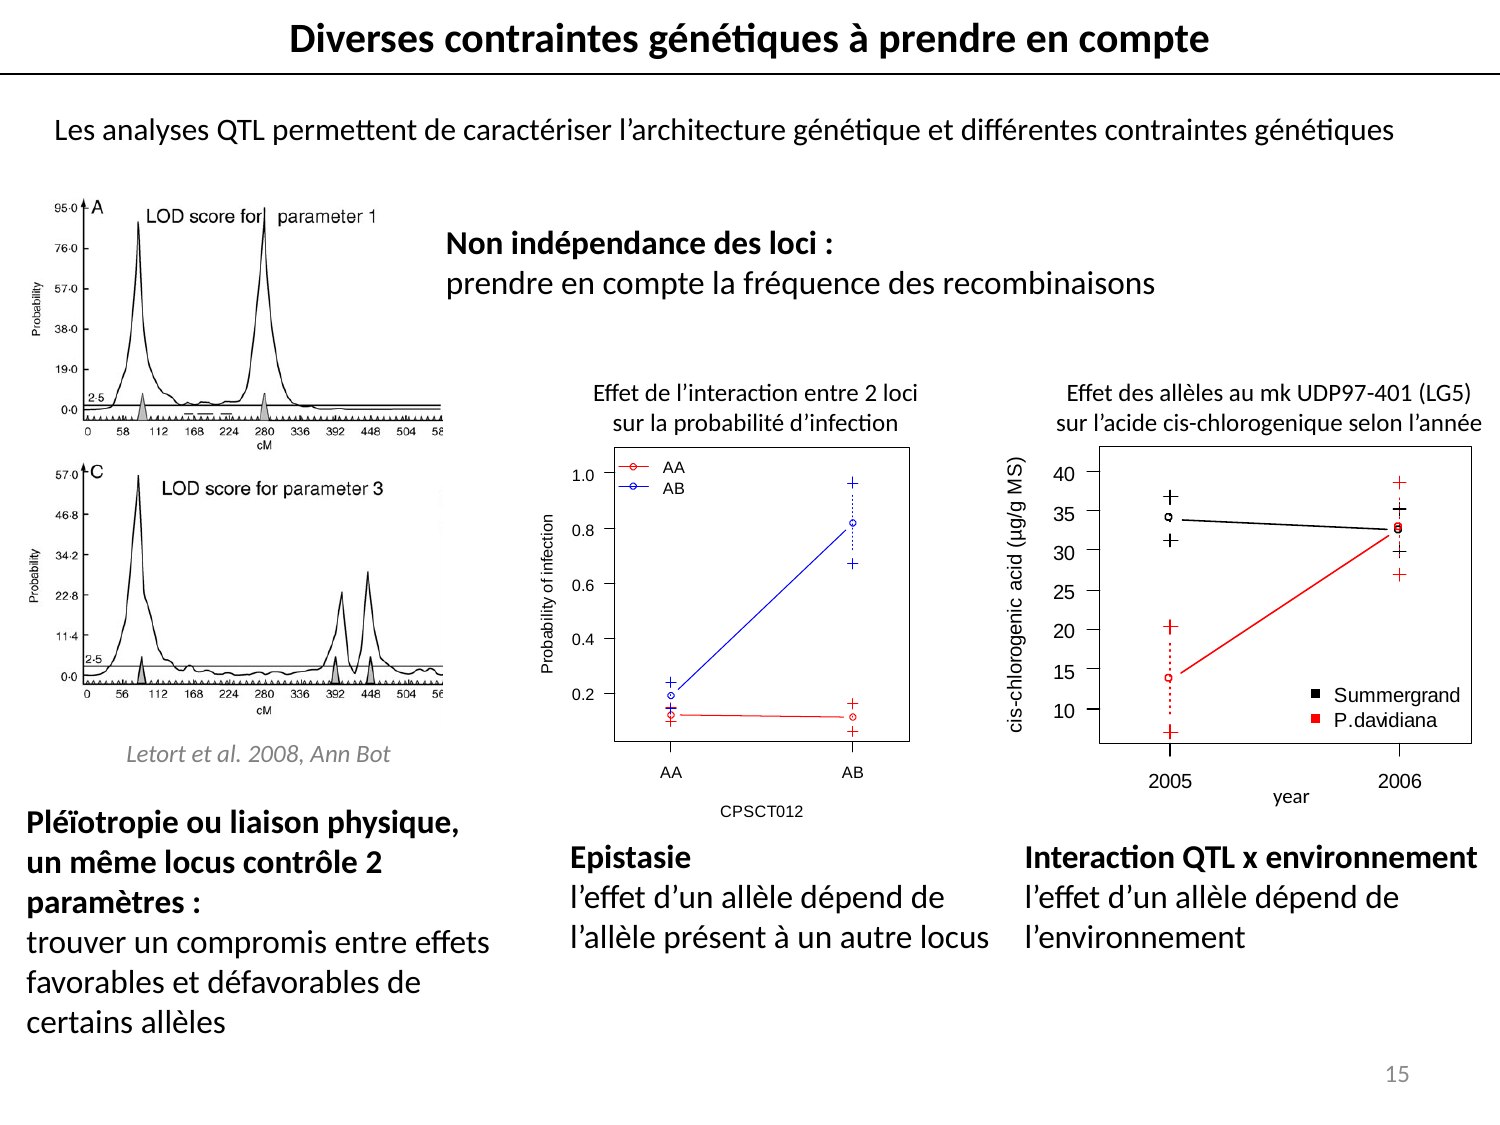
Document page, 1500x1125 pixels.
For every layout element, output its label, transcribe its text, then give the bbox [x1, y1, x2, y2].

text_box Diverses contraintes génétiques à prendre en compte [0, 3, 1500, 69]
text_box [1029, 368, 1500, 816]
text_box Les analyses QTL permettent de caractériser l’architecture génétique et différentes contraintes génétiques [39, 101, 1497, 154]
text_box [513, 368, 1029, 965]
text_box Pléïotropie ou liaison physique, un même locus contrôle 2 paramètres : trouver un compromis entre effets favorables et défavorables de certains allèles [11, 792, 514, 1048]
text_box Non indépendance des loci : prendre en compte la fréquence des recombinaisons [448, 213, 1187, 309]
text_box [29, 197, 444, 776]
text_box Interaction QTL x environnement l’effet d’un allèle dépend de l’environnement [1033, 827, 1500, 963]
slide_number 15 [1074, 1042, 1425, 1103]
